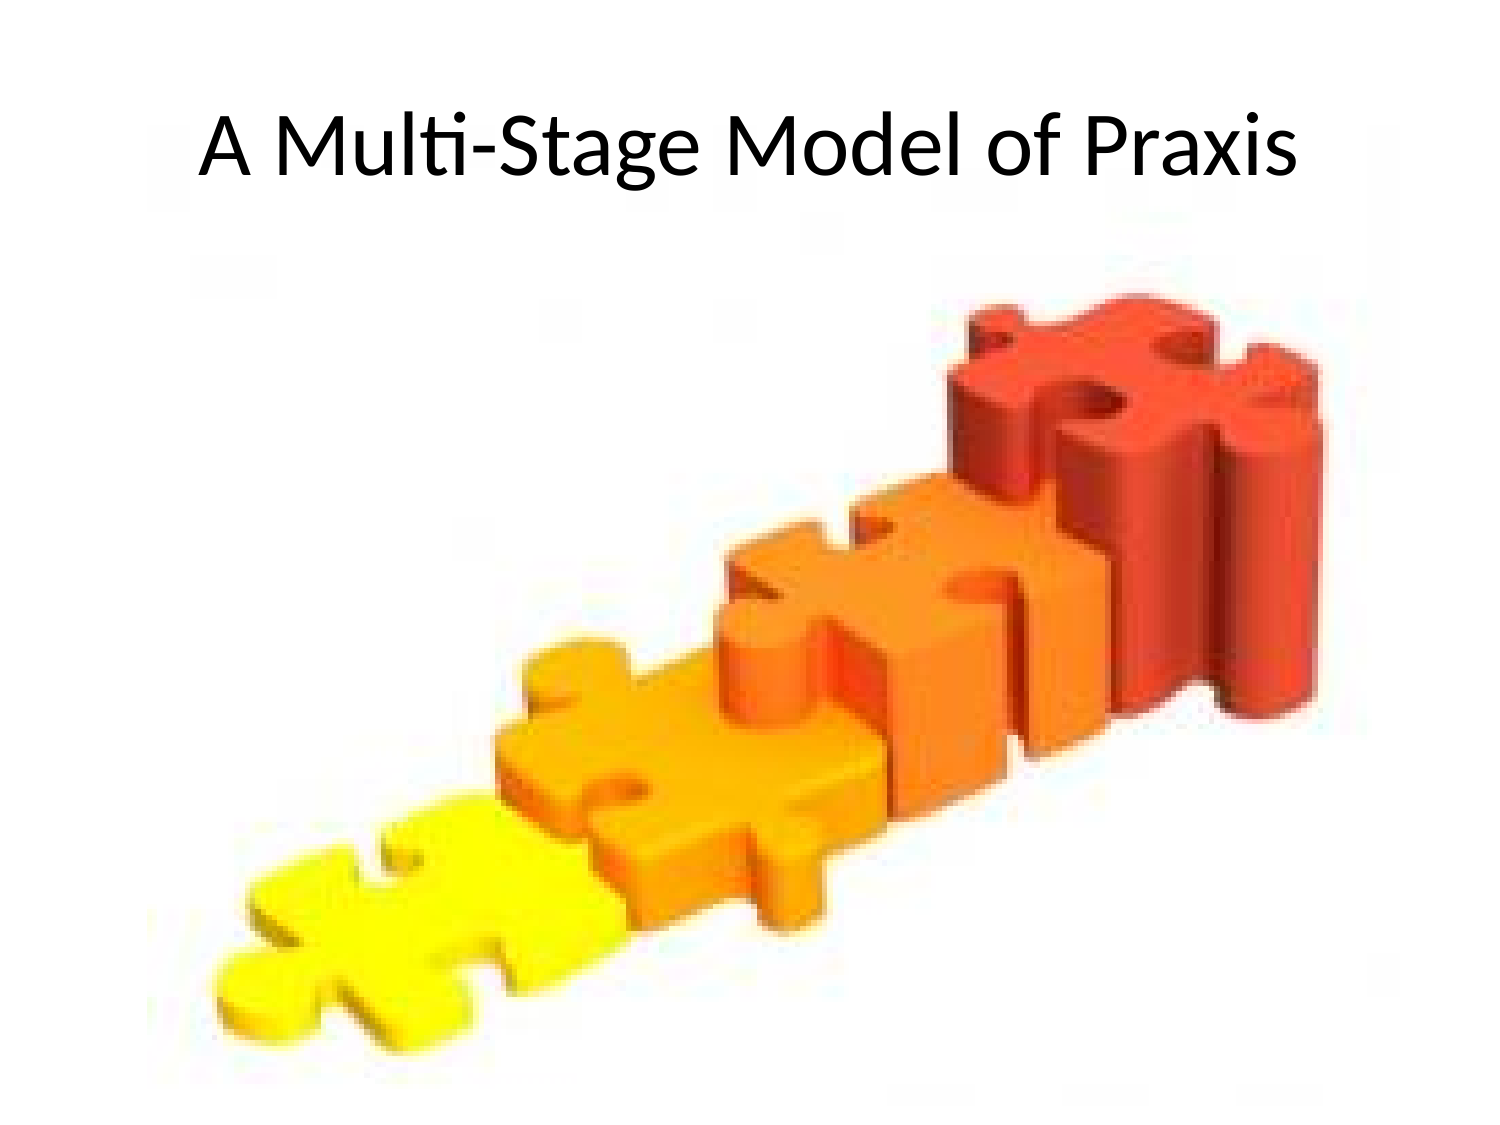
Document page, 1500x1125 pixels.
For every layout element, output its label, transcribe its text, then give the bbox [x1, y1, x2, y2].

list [147, 124, 1400, 1106]
title A Multi-Stage Model of Praxis [75, 45, 1425, 233]
